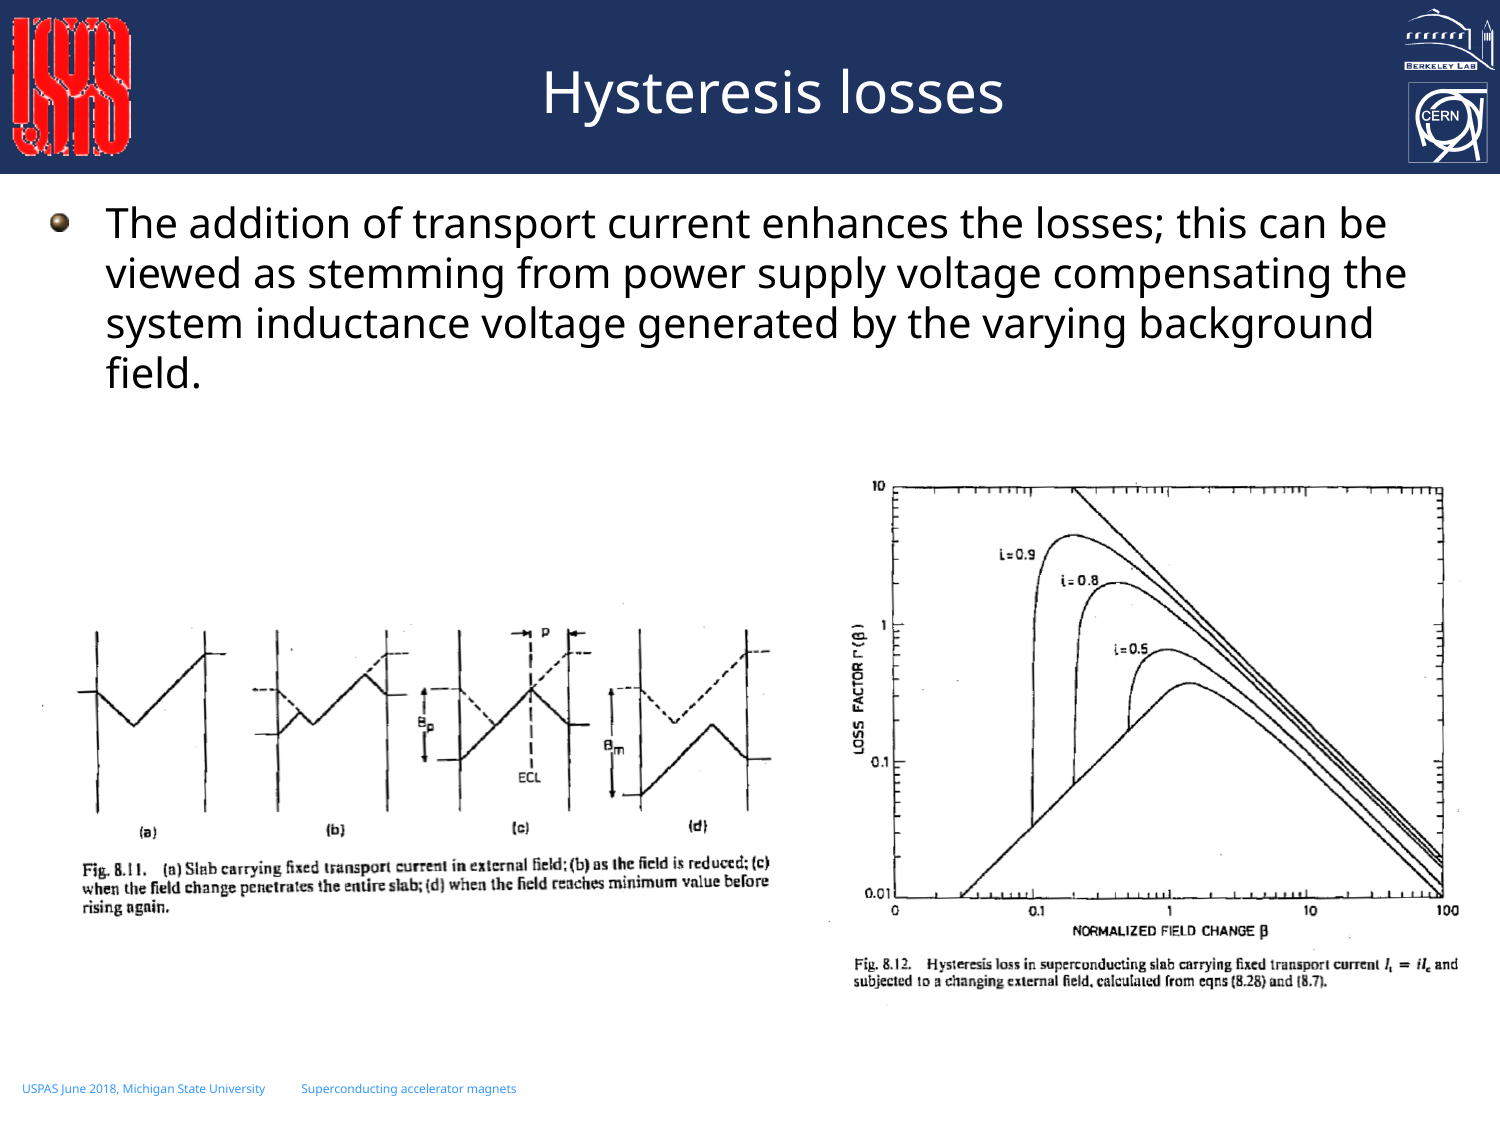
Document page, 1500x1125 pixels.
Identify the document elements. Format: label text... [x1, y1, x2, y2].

picture [49, 212, 69, 232]
list The addition of transport current enhances the losses; this can be viewed as stemming from power supply voltage compensating the system inductance voltage generated by the varying background field. [41, 189, 1417, 1050]
picture [806, 431, 1483, 1007]
title Hysteresis losses [143, 15, 1404, 165]
picture [1403, 77, 1492, 167]
picture [24, 572, 800, 935]
picture [11, 16, 131, 156]
picture [1403, 7, 1495, 71]
